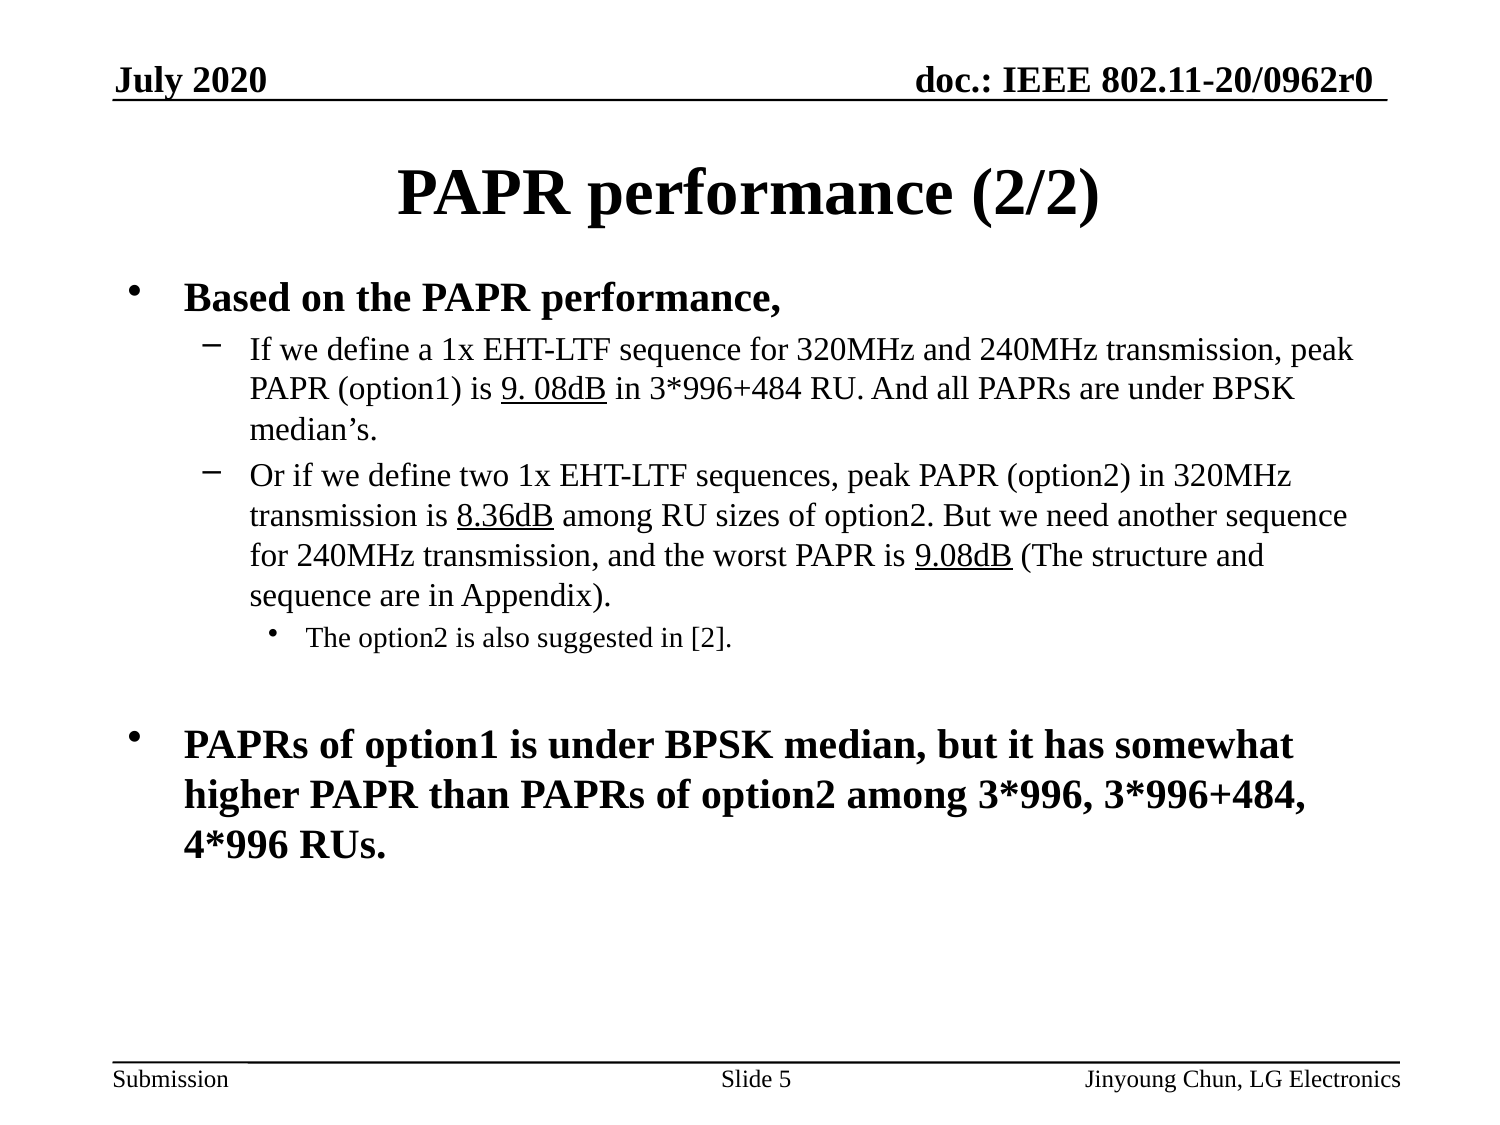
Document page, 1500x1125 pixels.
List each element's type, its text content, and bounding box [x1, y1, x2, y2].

list Based on the PAPR performance, If we define a 1x EHT-LTF sequence for 320MHz and 240MHz transmission, peak PAPR (option1) is 9. 08dB in 3*996+484 RU. And all PAPRs are under BPSK median’s. Or if we define two 1x EHT-LTF sequences, peak PAPR (option2) in 320MHz transmission is 8.36dB among RU sizes of option2. But we need another sequence for 240MHz transmission, and the worst PAPR is 9.08dB (The structure and sequence are in Appendix). The option2 is also suggested in [2]. PAPRs of option1 is under BPSK median, but it has somewhat higher PAPR than PAPRs of option2 among 3*996, 3*996+484, 4*996 RUs. [112, 262, 1388, 1000]
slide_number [114, 54, 270, 101]
footer Jinyoung Chun, LG Electronics [1081, 1061, 1402, 1093]
slide_number Slide 5 [712, 1061, 800, 1093]
title PAPR performance (2/2) [112, 112, 1388, 262]
